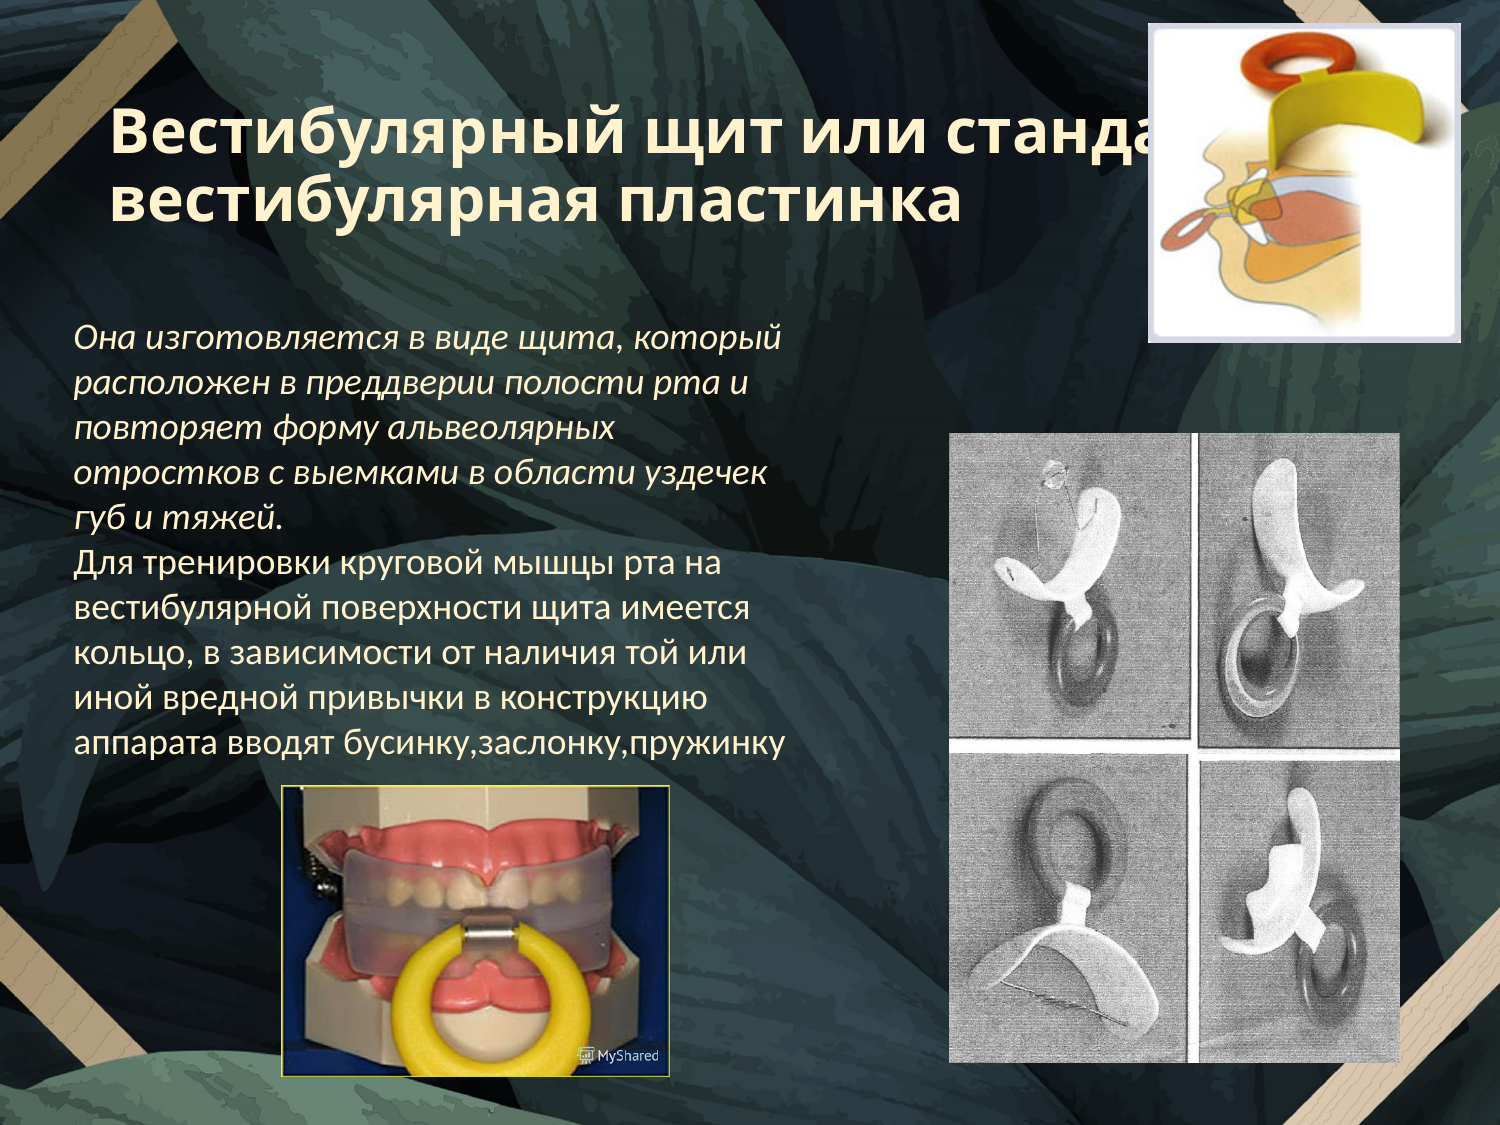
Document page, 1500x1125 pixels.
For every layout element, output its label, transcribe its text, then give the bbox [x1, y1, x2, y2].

picture [0, 0, 1500, 1125]
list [1148, 23, 1461, 343]
text_box Она изготовляется в виде щита, который расположен в преддверии полости рта и повторяет форму альвеолярных отростков с выемками в области уздечек губ и тяжей. Для тренировки круговой мышцы рта на вестибулярной поверхности щита имеется кольцо, в зависимости от наличия той или иной вредной привычки в конструкцию аппарата вводят бусинку,заслонку,пружинку [58, 304, 809, 770]
title Вестибулярный щит или стандартная вестибулярная пластинка [93, 58, 1148, 276]
